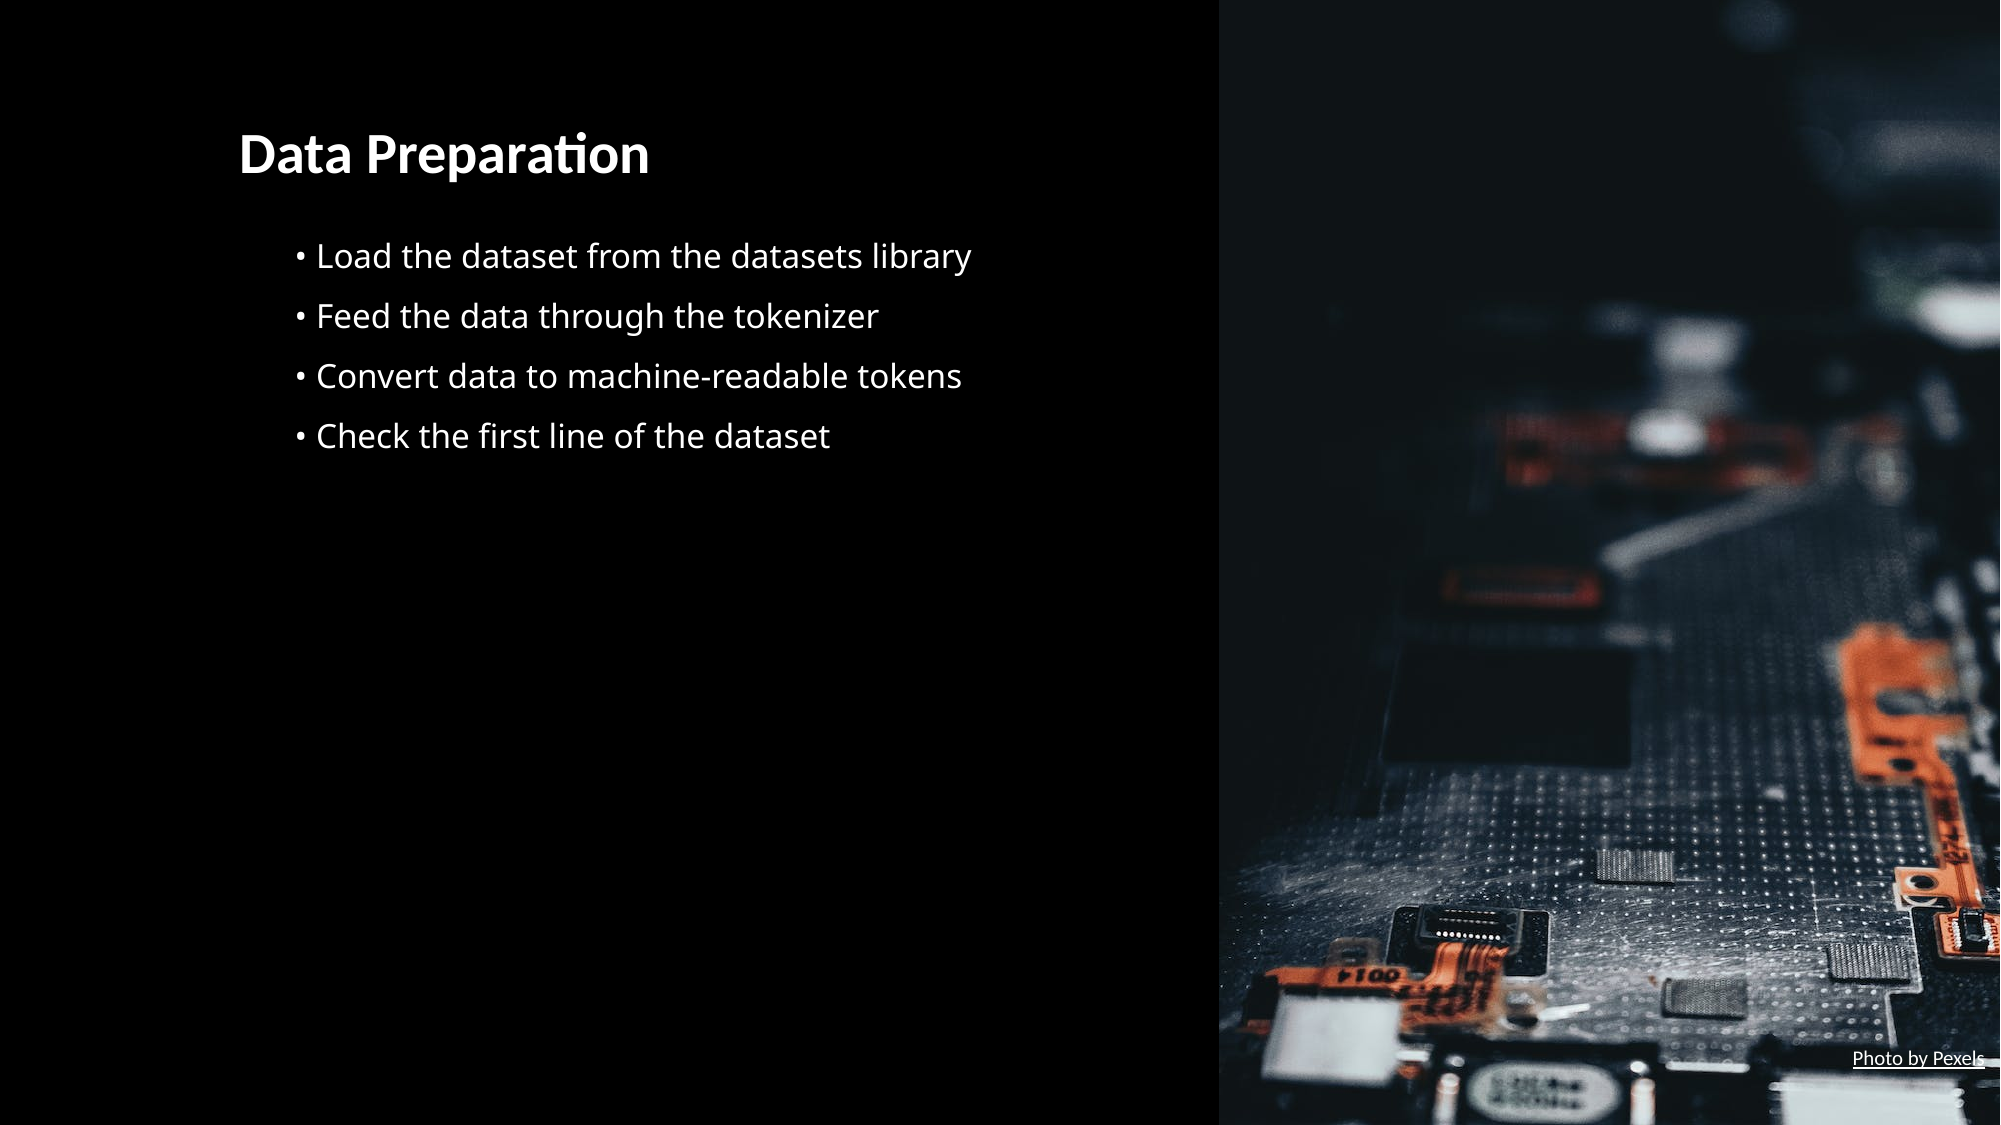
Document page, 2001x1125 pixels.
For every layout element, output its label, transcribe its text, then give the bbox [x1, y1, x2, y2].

text_box Data Preparation [225, 112, 1219, 188]
picture [1219, 0, 2000, 1125]
text_box • Load the dataset from the datasets library [262, 217, 1013, 277]
text_box • Check the first line of the dataset [262, 397, 1013, 473]
text_box • Convert data to machine-readable tokens [262, 337, 1013, 397]
text_box • Feed the data through the tokenizer [262, 277, 1013, 337]
